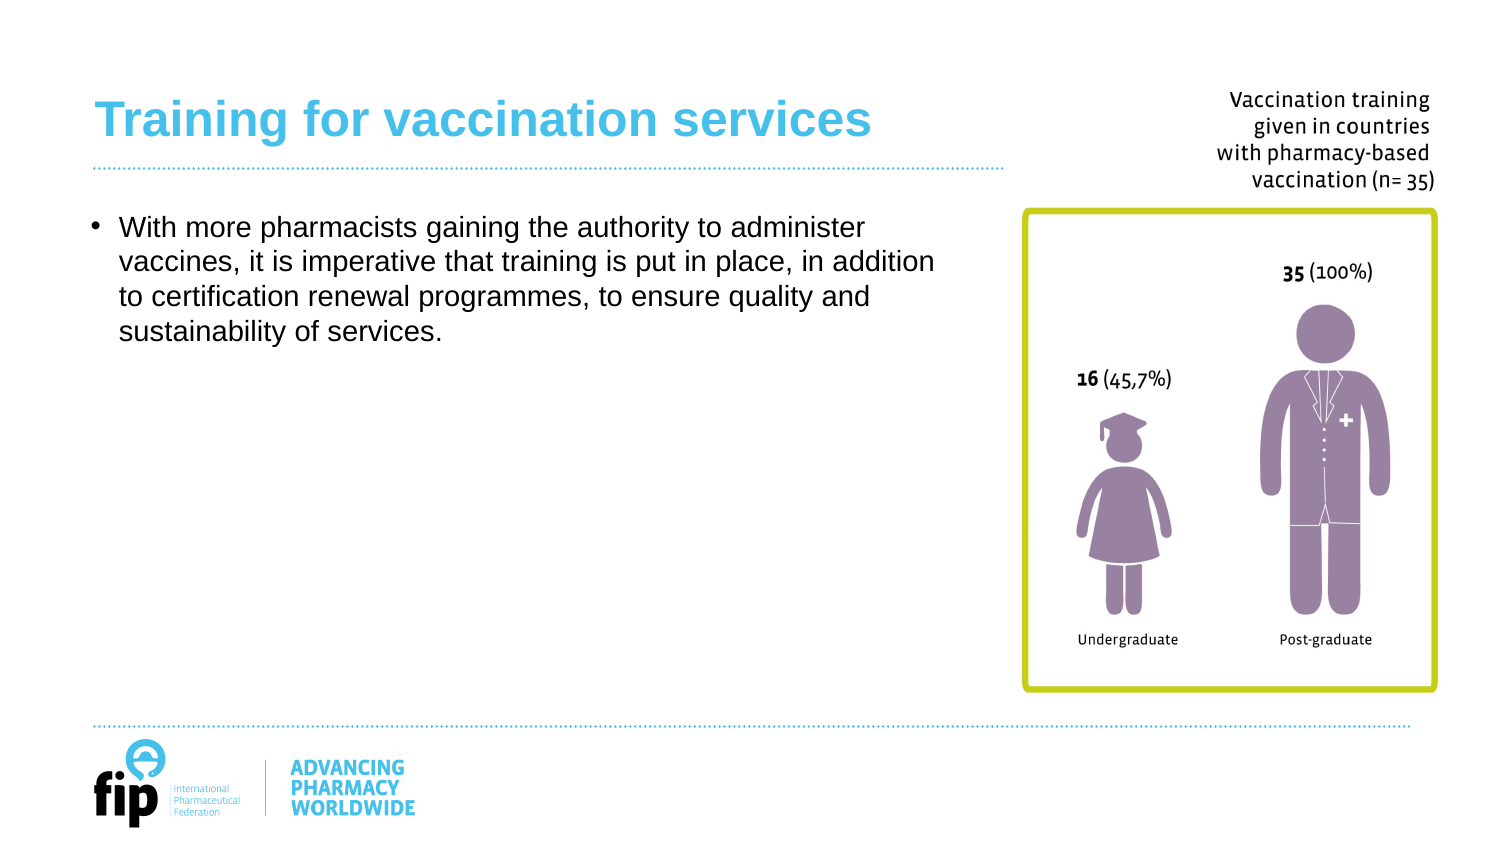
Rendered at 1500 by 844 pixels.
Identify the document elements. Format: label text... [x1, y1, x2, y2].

text_box With more pharmacists gaining the authority to administer vaccines, it is imperative that training is put in place, in addition to certification renewal programmes, to ensure quality and sustainability of services. [75, 200, 958, 355]
picture [82, 732, 426, 833]
title Training for vaccination services [94, 93, 1003, 147]
picture [1003, 76, 1464, 719]
